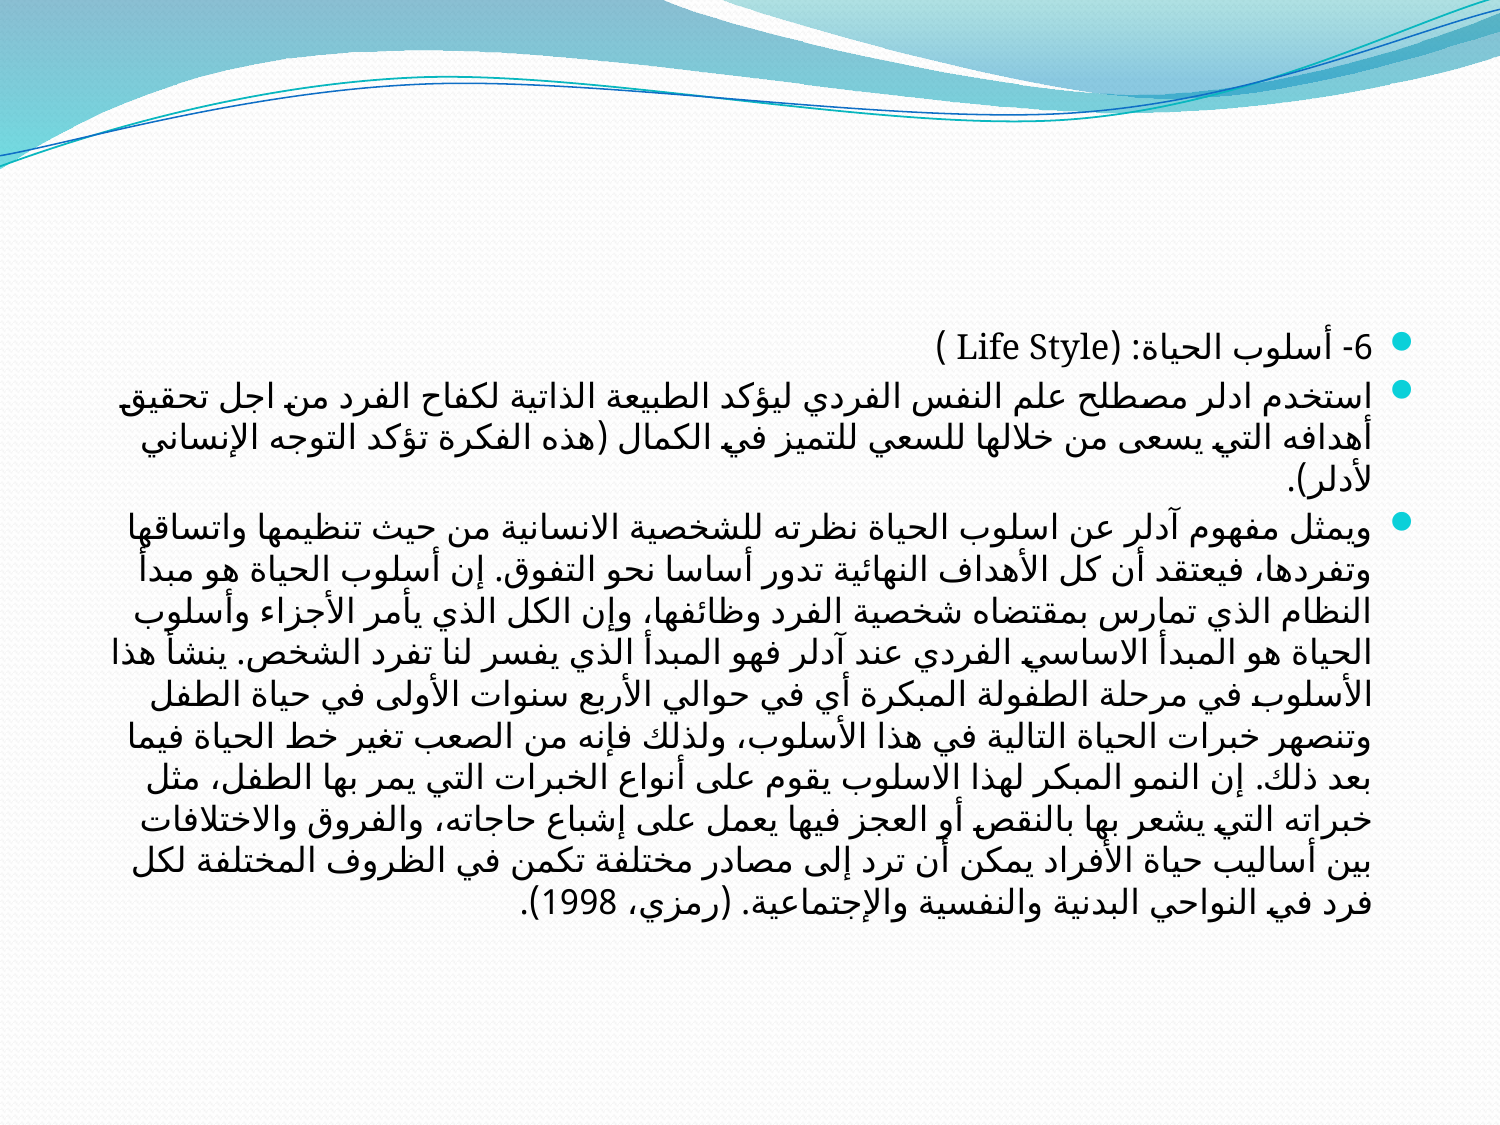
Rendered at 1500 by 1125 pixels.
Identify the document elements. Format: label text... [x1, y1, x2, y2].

list 6- أسلوب الحياة: (Life Style ) استخدم ادلر مصطلح علم النفس الفردي ليؤكد الطبيعة الذاتية لكفاح الفرد من اجل تحقيق أهدافه التي يسعى من خلالها للسعي للتميز في الكمال (هذه الفكرة تؤكد التوجه الإنساني لأدلر). ويمثل مفهوم آدلر عن اسلوب الحياة نظرته للشخصية الانسانية من حيث تنظيمها واتساقها وتفردها، فيعتقد أن كل الأهداف النهائية تدور أساسا نحو التفوق. إن أسلوب الحياة هو مبدأ النظام الذي تمارس بمقتضاه شخصية الفرد وظائفها، وإن الكل الذي يأمر الأجزاء وأسلوب الحياة هو المبدأ الاساسي الفردي عند آدلر فهو المبدأ الذي يفسر لنا تفرد الشخص. ينشأ هذا الأسلوب في مرحلة الطفولة المبكرة أي في حوالي الأربع سنوات الأولى في حياة الطفل وتنصهر خبرات الحياة التالية في هذا الأسلوب، ولذلك فإنه من الصعب تغير خط الحياة فيما بعد ذلك. إن النمو المبكر لهذا الاسلوب يقوم على أنواع الخبرات التي يمر بها الطفل، مثل خبراته التي يشعر بها بالنقص أو العجز فيها يعمل على إشباع حاجاته، والفروق والاختلافات بين أساليب حياة الأفراد يمكن أن ترد إلى مصادر مختلفة تكمن في الظروف المختلفة لكل فرد في النواحي البدنية والنفسية والإجتماعية. (رمزي، 1998). [75, 317, 1425, 1038]
